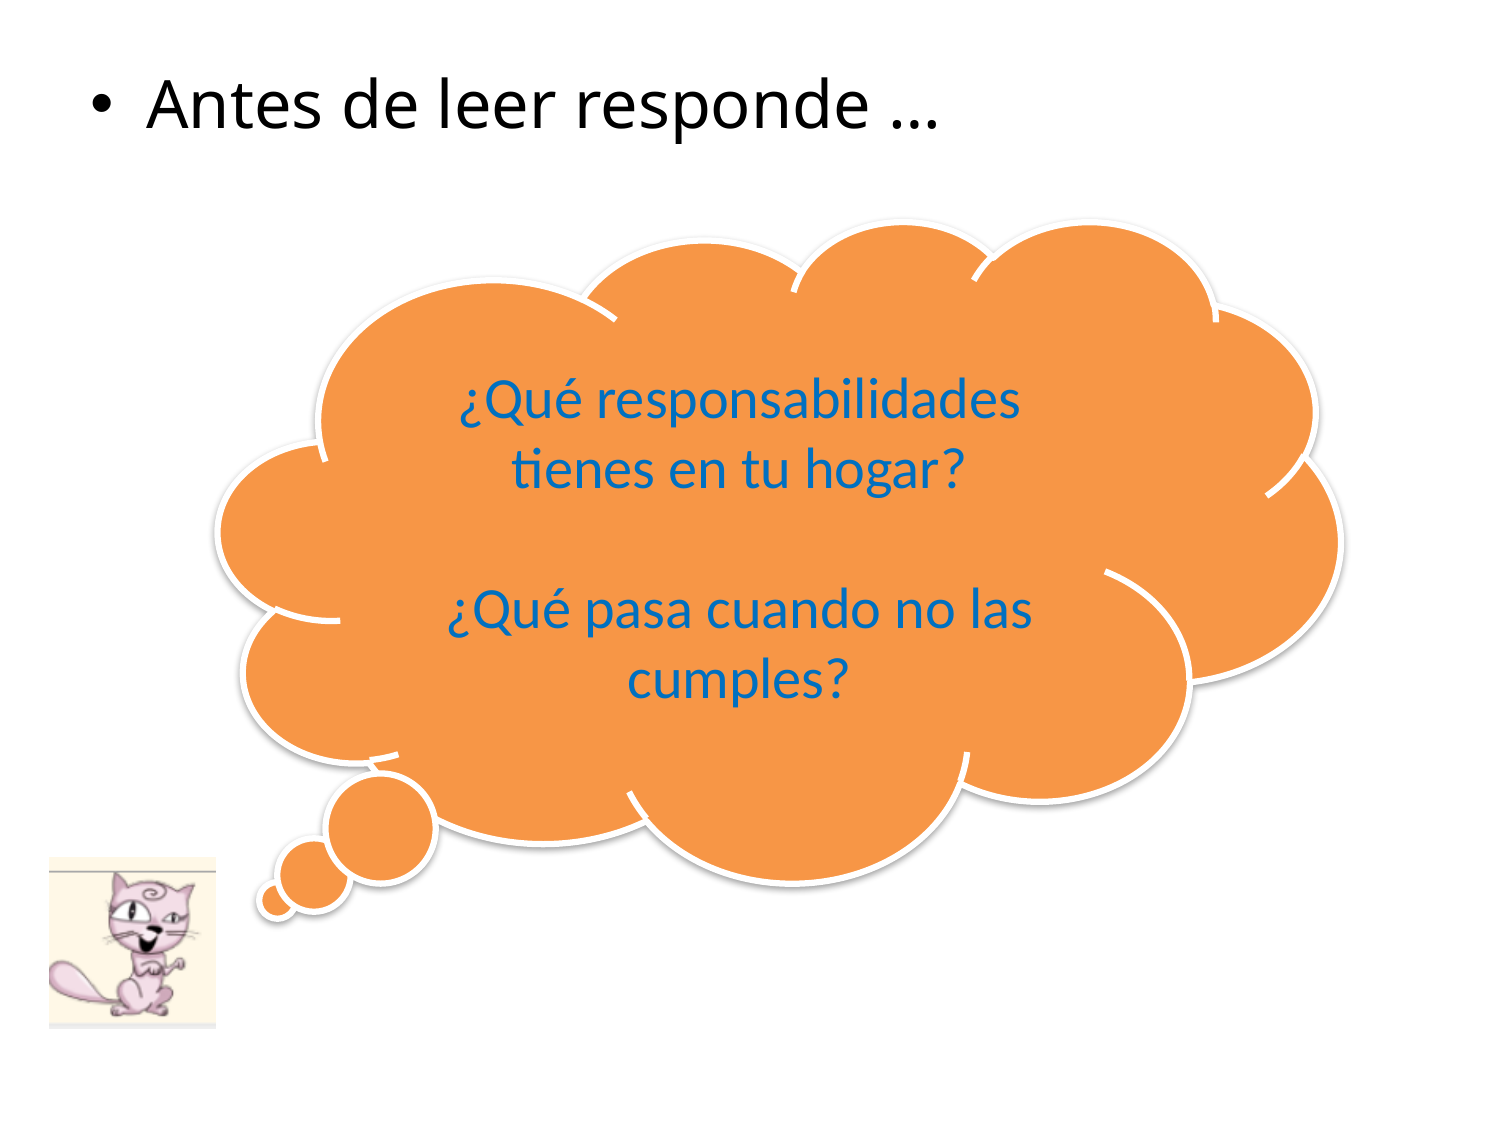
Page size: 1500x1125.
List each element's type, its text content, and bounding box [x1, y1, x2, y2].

list Antes de leer responde … [75, 54, 1425, 1005]
text_box ¿Qué responsabilidades tienes en tu hogar? ¿Qué pasa cuando no las cumples? [214, 218, 1345, 922]
picture [49, 857, 216, 1029]
